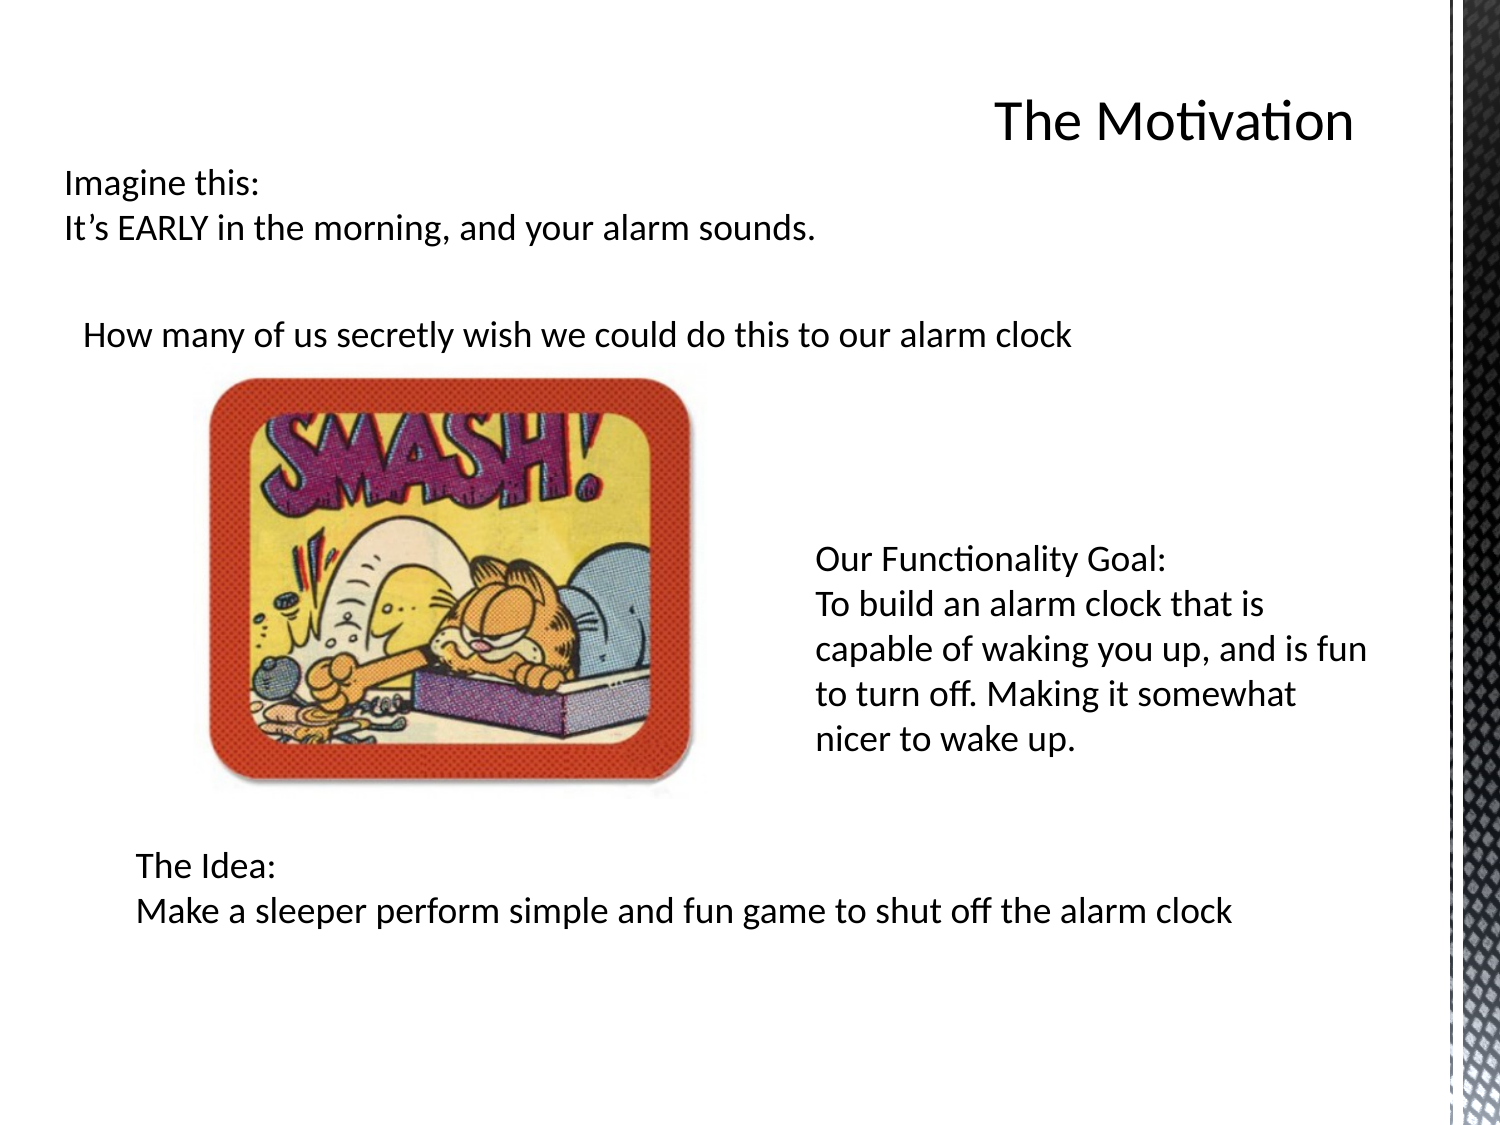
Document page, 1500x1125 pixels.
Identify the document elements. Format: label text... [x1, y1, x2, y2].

text_box Imagine this: It’s EARLY in the morning, and your alarm sounds. [49, 150, 1010, 256]
text_box The Idea: Make a sleeper perform simple and fun game to shut off the alarm clock [120, 834, 1326, 939]
title The Motivation [962, 49, 1388, 185]
text_box Our Functionality Goal: To build an alarm clock that is capable of waking you up, and is fun to turn off. Making it somewhat nicer to wake up. [1099, 527, 1389, 767]
picture [1447, 0, 1500, 1125]
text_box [62, 302, 1095, 799]
